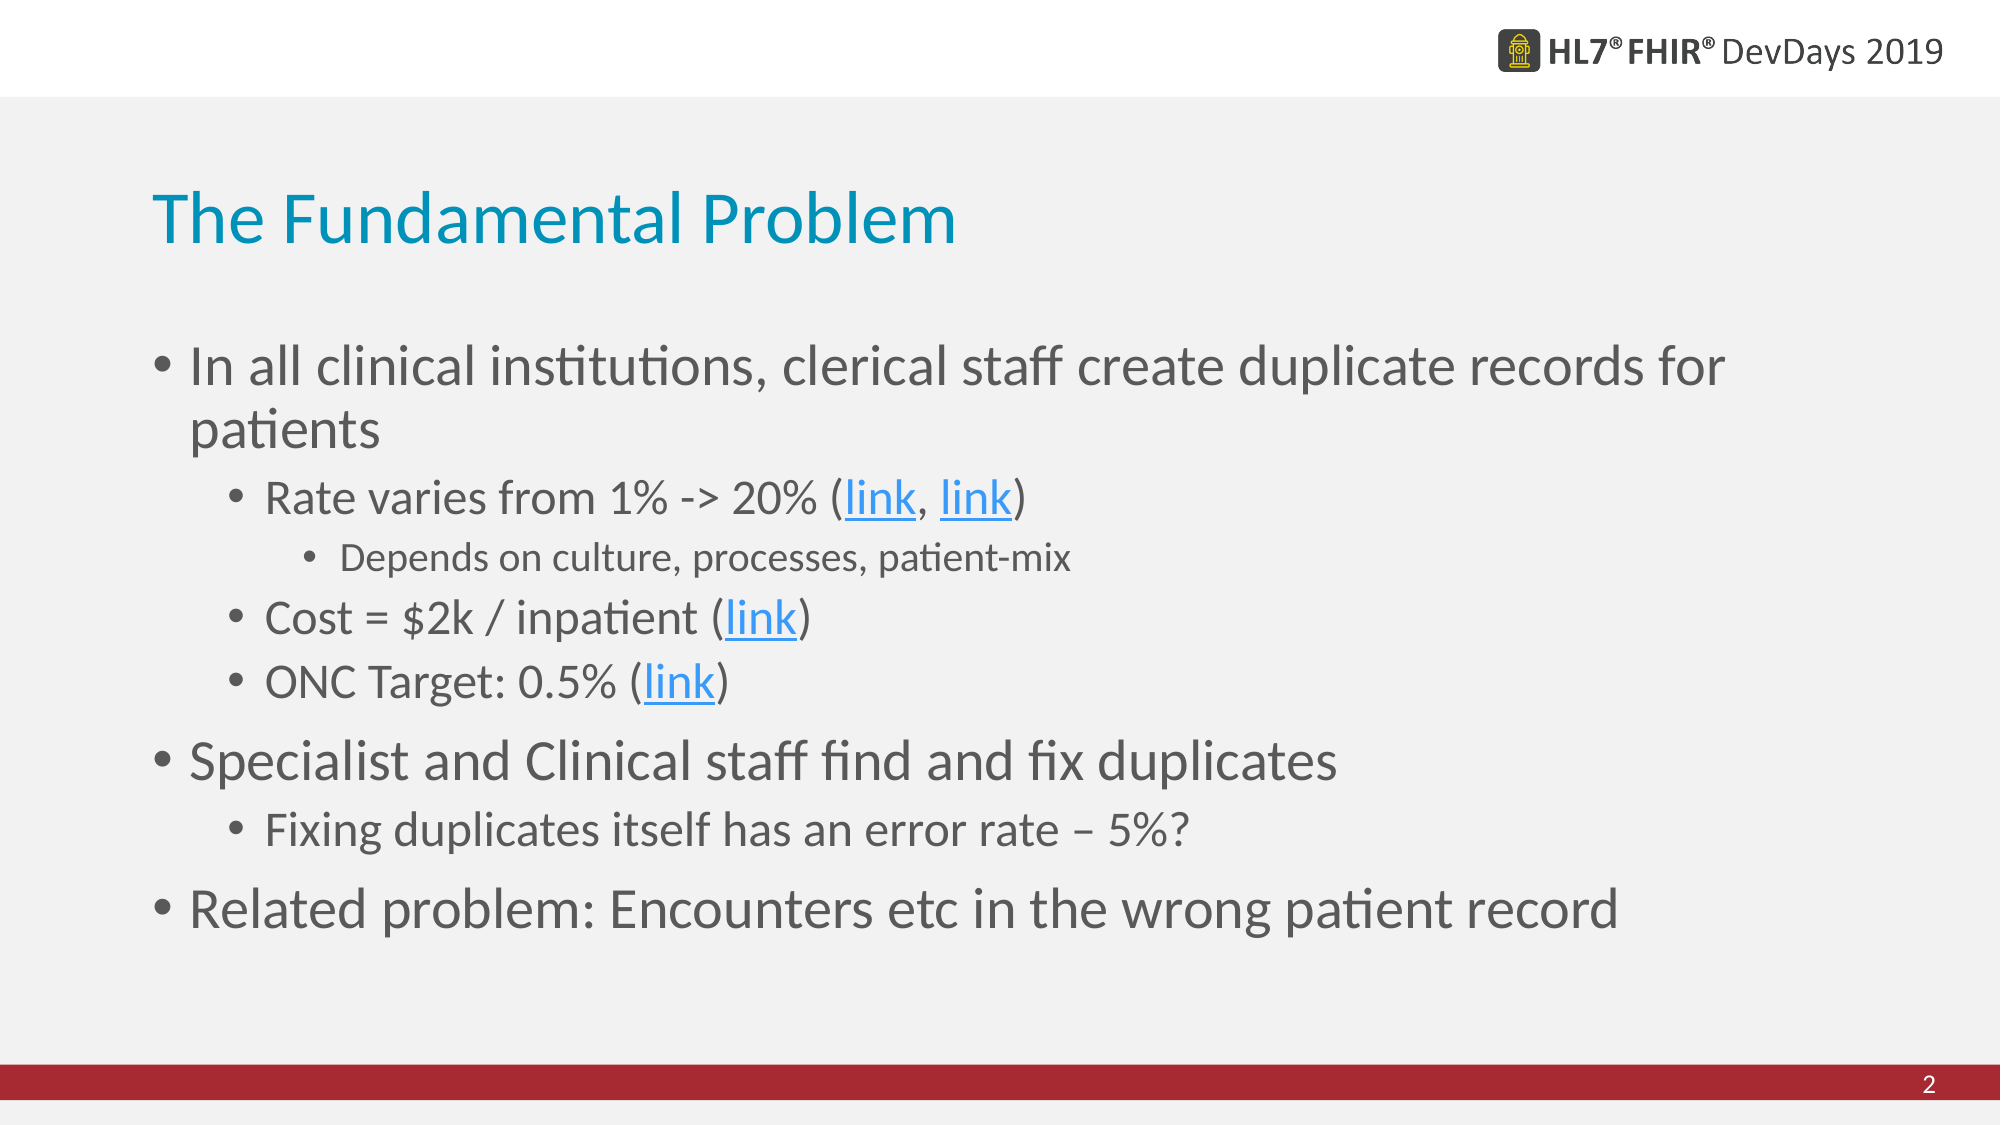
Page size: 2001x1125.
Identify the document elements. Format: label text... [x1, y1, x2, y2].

picture [1498, 29, 1943, 72]
title The Fundamental Problem [137, 171, 1863, 317]
list In all clinical institutions, clerical staff create duplicate records for patients Rate varies from 1% -> 20% (link, link) Depends on culture, processes, patient-mix Cost = $2k / inpatient (link) ONC Target: 0.5% (link) Specialist and Clinical staff find and fix duplicates Fixing duplicates itself has an error rate – 5%? Related problem: Encounters etc in the wrong patient record [137, 327, 1863, 1021]
